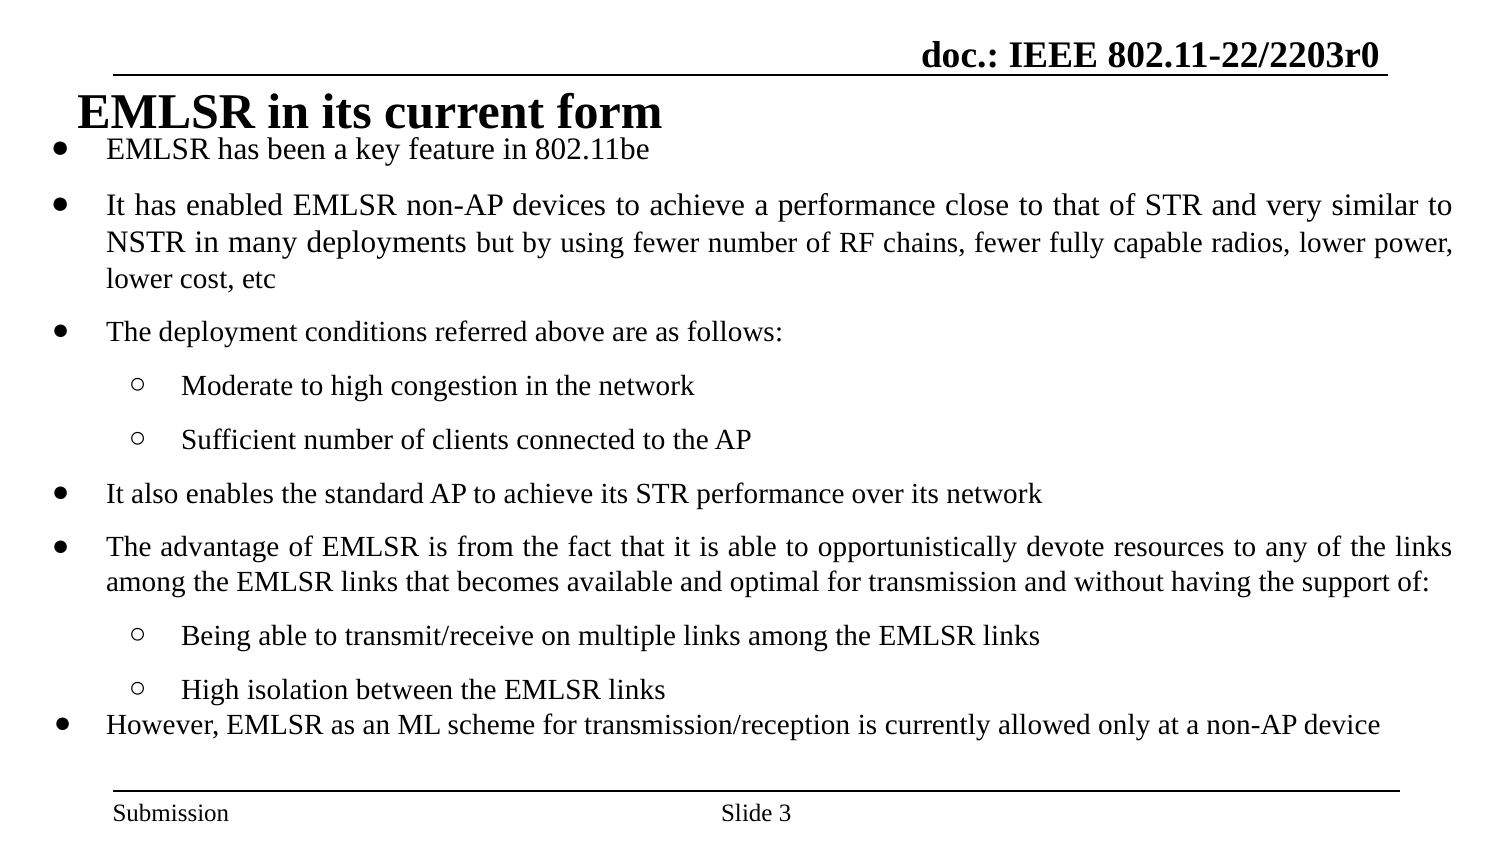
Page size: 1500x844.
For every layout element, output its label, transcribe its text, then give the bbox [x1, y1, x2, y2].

title EMLSR in its current form [66, 82, 1483, 145]
slide_number Slide ‹#› [712, 796, 800, 820]
list EMLSR has been a key feature in 802.11be It has enabled EMLSR non-AP devices to achieve a performance close to that of STR and very similar to NSTR in many deployments but by using fewer number of RF chains, fewer fully capable radios, lower power, lower cost, etc The deployment conditions referred above are as follows: Moderate to high congestion in the network Sufficient number of clients connected to the AP It also enables the standard AP to achieve its STR performance over its network The advantage of EMLSR is from the fact that it is able to opportunistically devote resources to any of the links among the EMLSR links that becomes available and optimal for transmission and without having the support of: Being able to transmit/receive on multiple links among the EMLSR links High isolation between the EMLSR links However, EMLSR as an ML scheme for transmission/reception is currently allowed only at a non-AP device [19, 116, 1466, 761]
